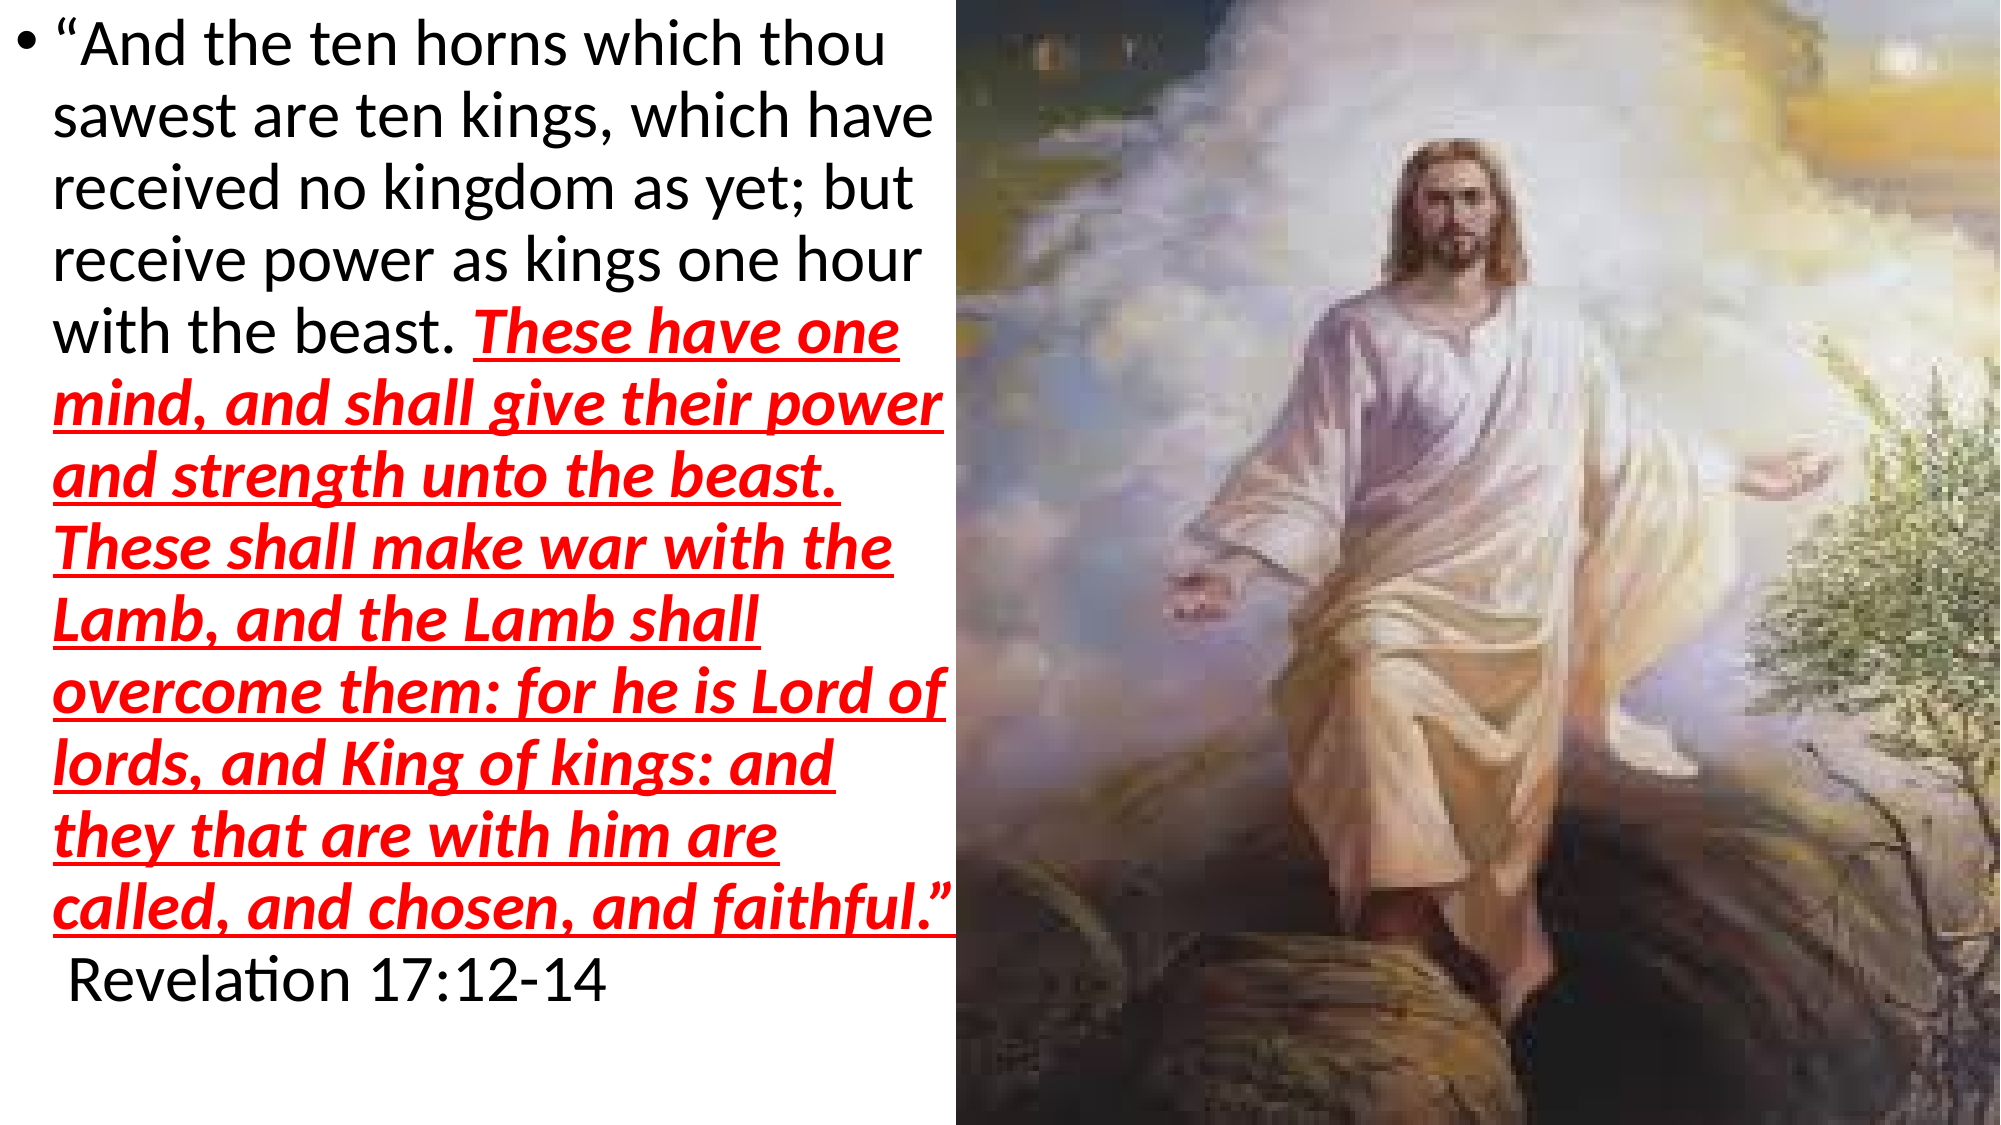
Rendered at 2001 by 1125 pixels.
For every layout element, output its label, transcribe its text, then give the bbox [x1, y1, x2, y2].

list “And the ten horns which thou sawest are ten kings, which have received no kingdom as yet; but receive power as kings one hour with the beast. These have one mind, and shall give their power and strength unto the beast. These shall make war with the Lamb, and the Lamb shall overcome them: for he is Lord of lords, and King of kings: and they that are with him are called, and chosen, and faithful.” Revelation 17:12-14 [0, 0, 956, 1125]
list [956, 0, 2000, 1125]
